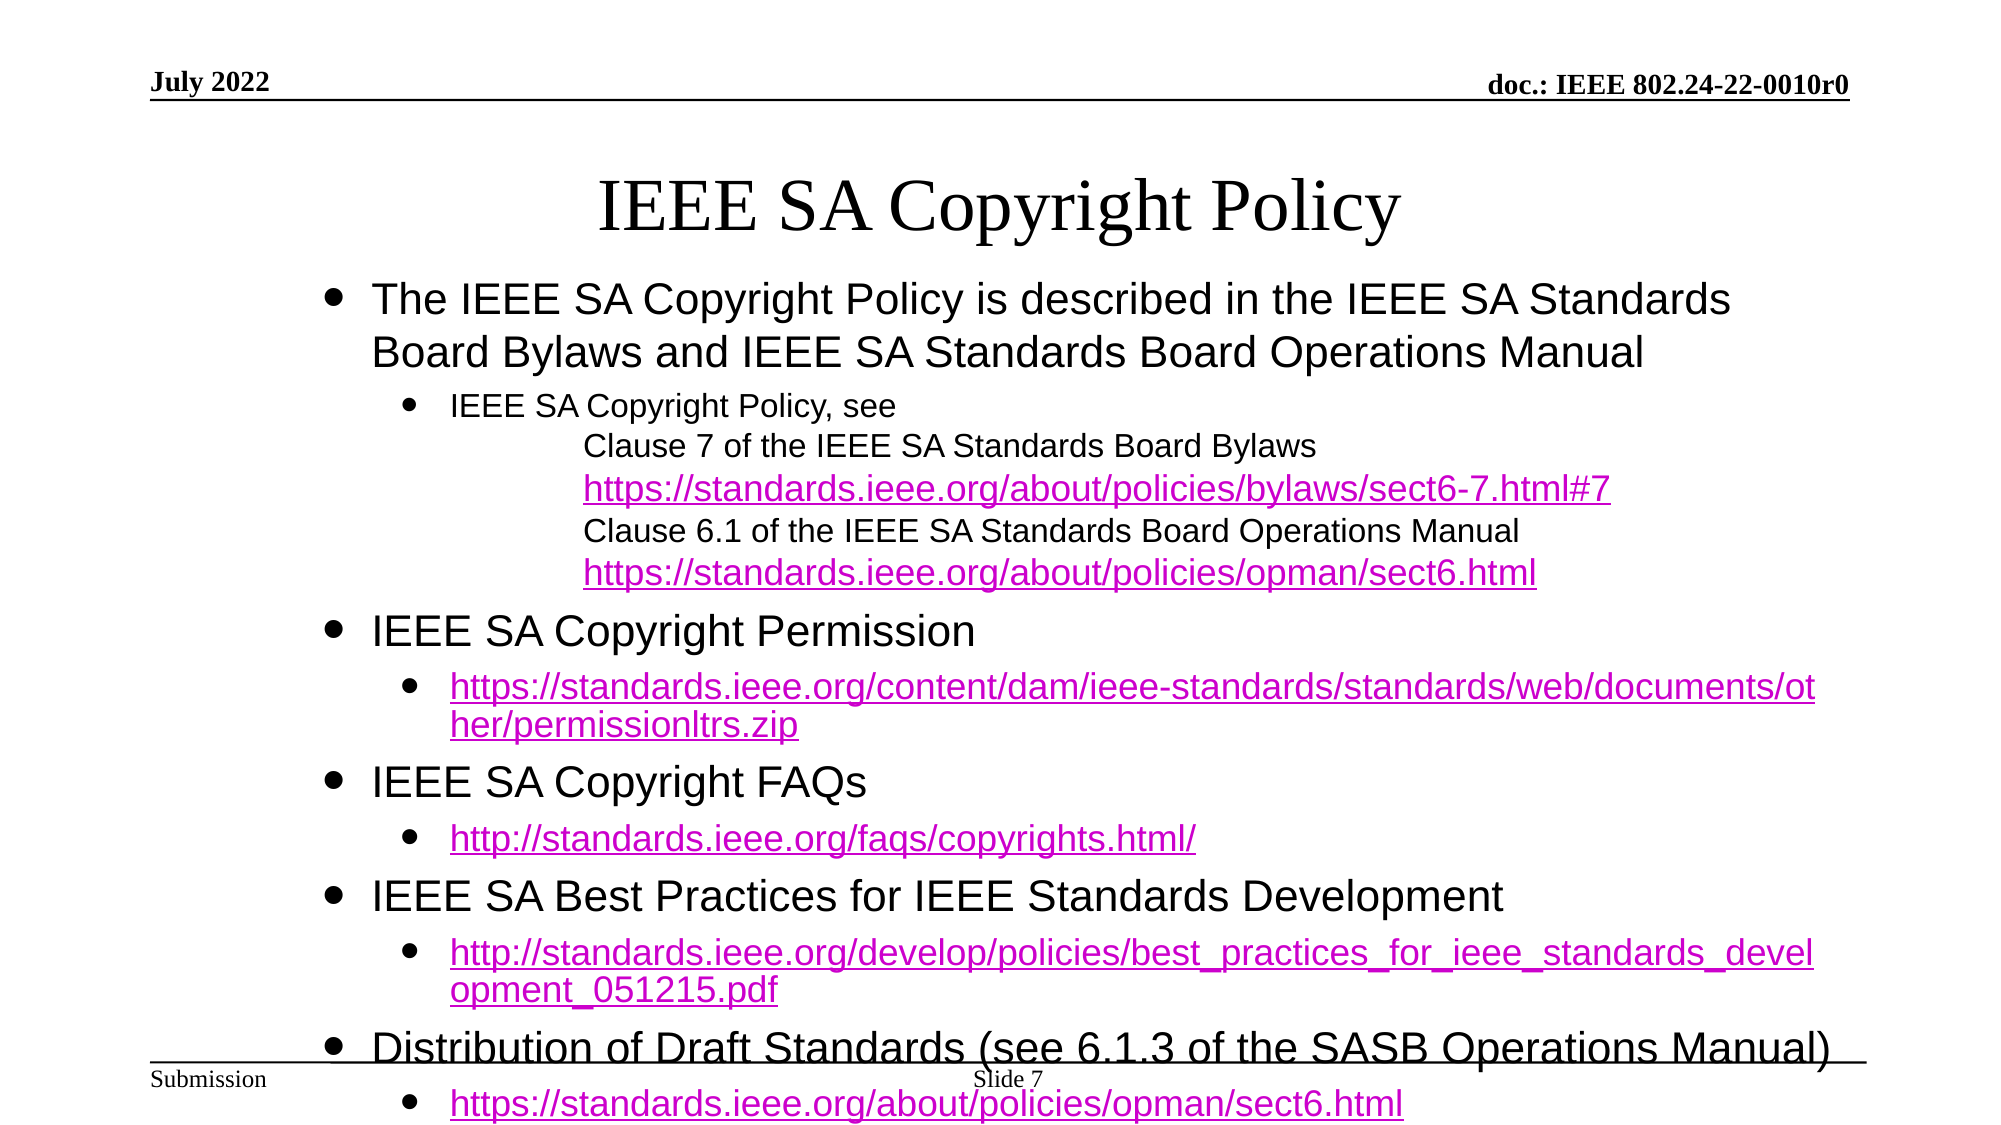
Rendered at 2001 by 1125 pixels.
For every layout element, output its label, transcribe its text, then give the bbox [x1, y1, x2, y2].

list The IEEE SA Copyright Policy is described in the IEEE SA Standards Board Bylaws and IEEE SA Standards Board Operations Manual IEEE SA Copyright Policy, see Clause 7 of the IEEE SA Standards Board Bylaws https://standards.ieee.org/about/policies/bylaws/sect6-7.html#7 Clause 6.1 of the IEEE SA Standards Board Operations Manual https://standards.ieee.org/about/policies/opman/sect6.html IEEE SA Copyright Permission https://standards.ieee.org/content/dam/ieee-standards/standards/web/documents/other/permissionltrs.zip IEEE SA Copyright FAQs http://standards.ieee.org/faqs/copyrights.html/ IEEE SA Best Practices for IEEE Standards Development http://standards.ieee.org/develop/policies/best_practices_for_ieee_standards_development_051215.pdf Distribution of Draft Standards (see 6.1.3 of the SASB Operations Manual) https://standards.ieee.org/about/policies/opman/sect6.html [150, 262, 1850, 1075]
slide_number 7 [937, 1062, 1079, 1108]
title IEEE SA Copyright Policy [150, 112, 1850, 262]
